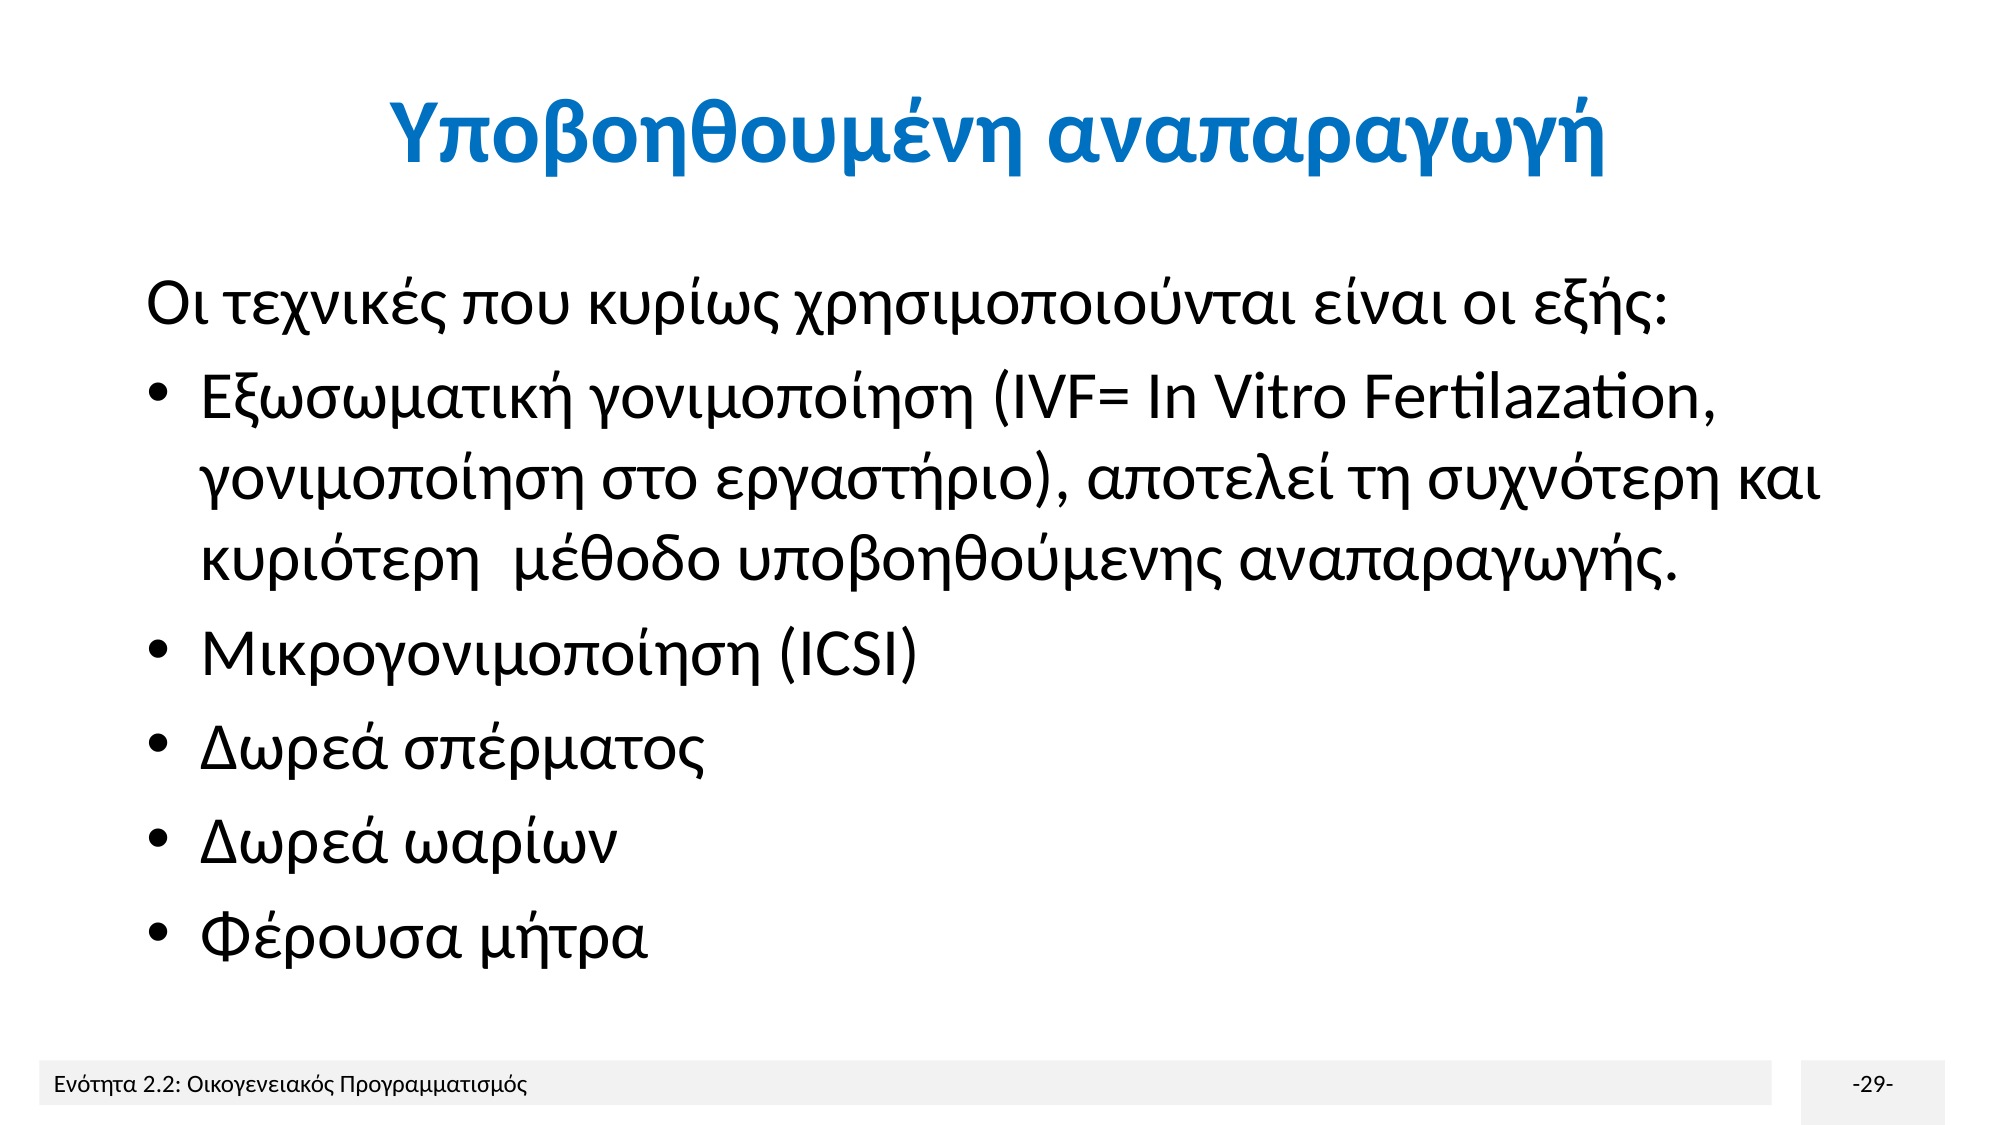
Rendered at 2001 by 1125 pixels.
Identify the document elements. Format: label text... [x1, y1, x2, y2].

title Υποβοηθουμένη αναπαραγωγή [99, 45, 1900, 207]
list Οι τεχνικές που κυρίως χρησιμοποιούνται είναι οι εξής: Εξωσωματική γονιμοποίηση (IVF= Ιn Vitro Fertilazation, γονιμοποίηση στο εργαστήριο), αποτελεί τη συχνότερη και κυριότερη μέθοδο υποβοηθούμενης αναπαραγωγής. Μικρογονιμοποίηση (ICSI) ∆ωρεά σπέρματος ∆ωρεά ωαρίων Φέρουσα μήτρα [131, 249, 1932, 992]
